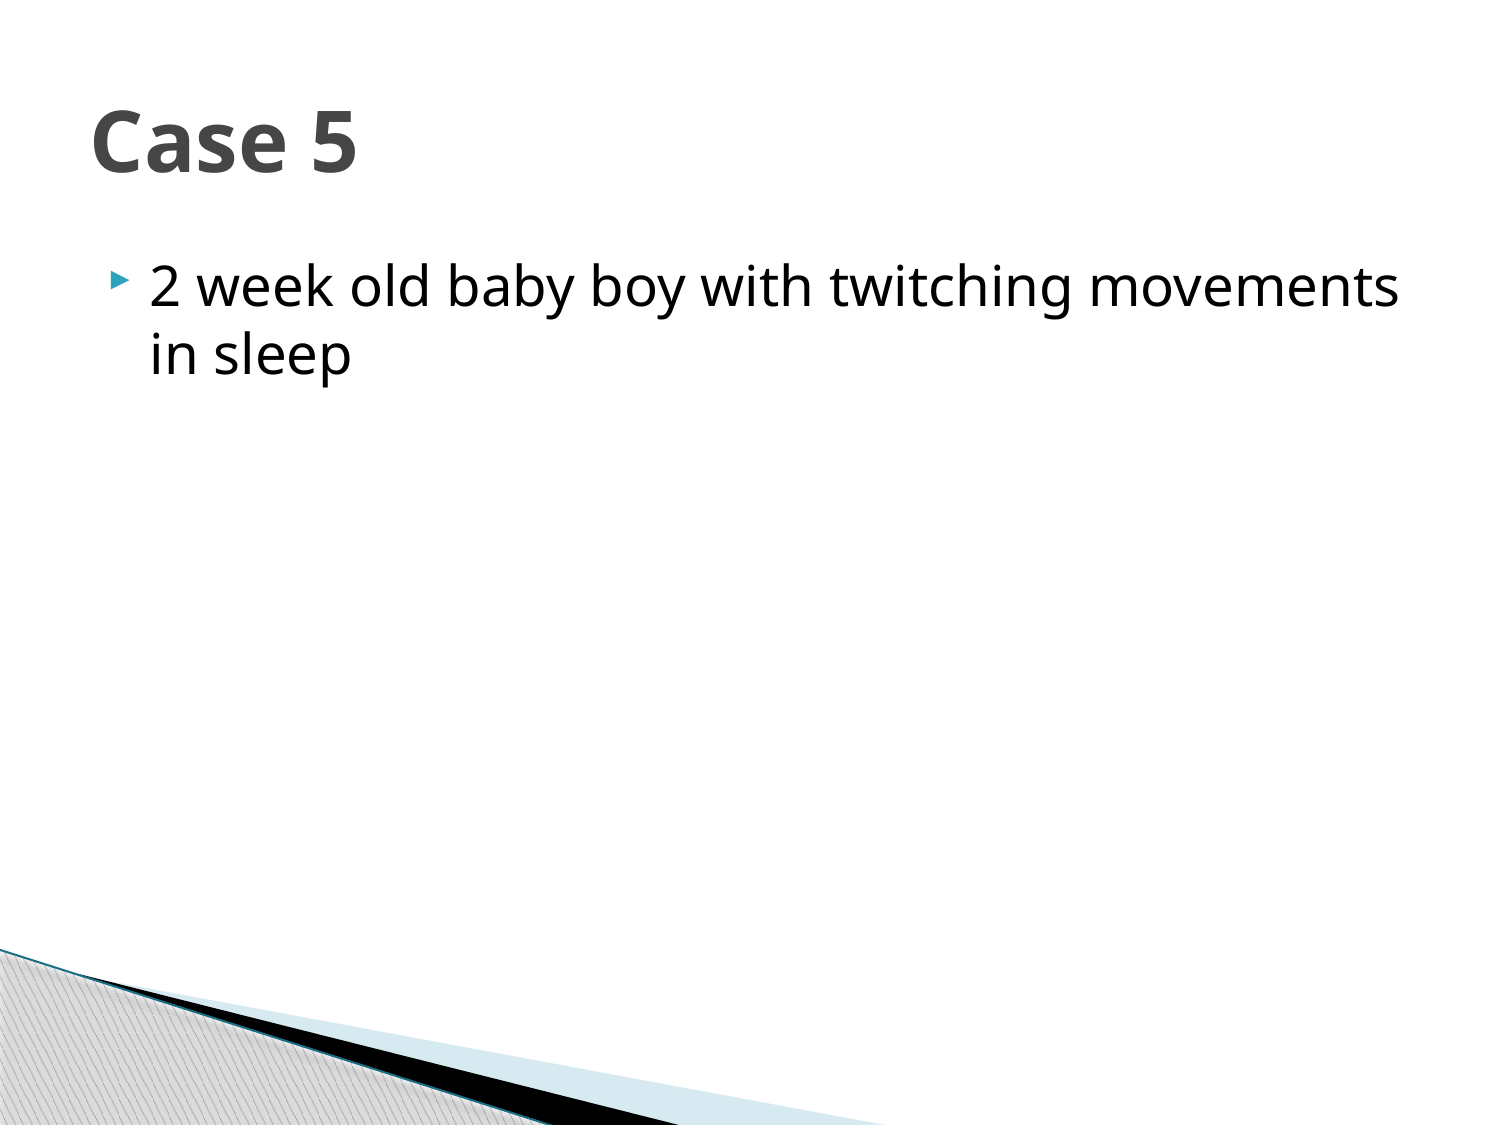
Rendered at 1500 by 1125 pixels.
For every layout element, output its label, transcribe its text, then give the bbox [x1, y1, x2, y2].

title Case 5 [75, 45, 1425, 233]
list 2 week old baby boy with twitching movements in sleep [75, 243, 1425, 986]
